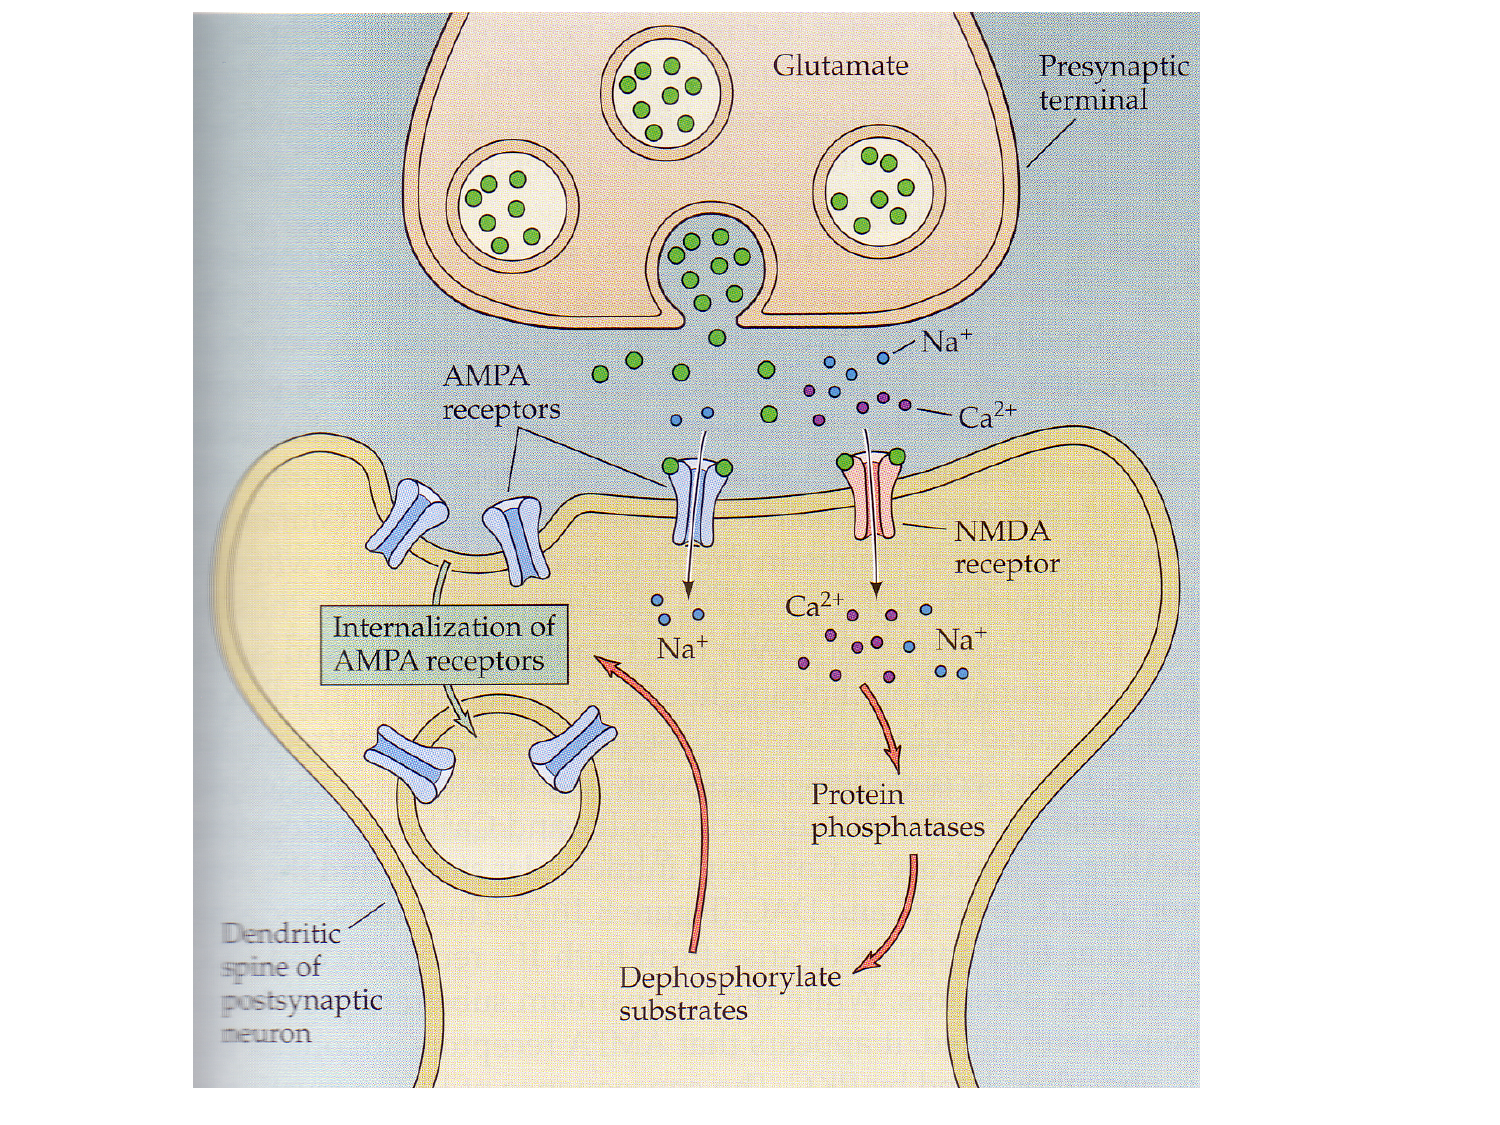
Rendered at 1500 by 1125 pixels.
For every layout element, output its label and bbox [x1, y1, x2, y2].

picture [192, 11, 1201, 1088]
